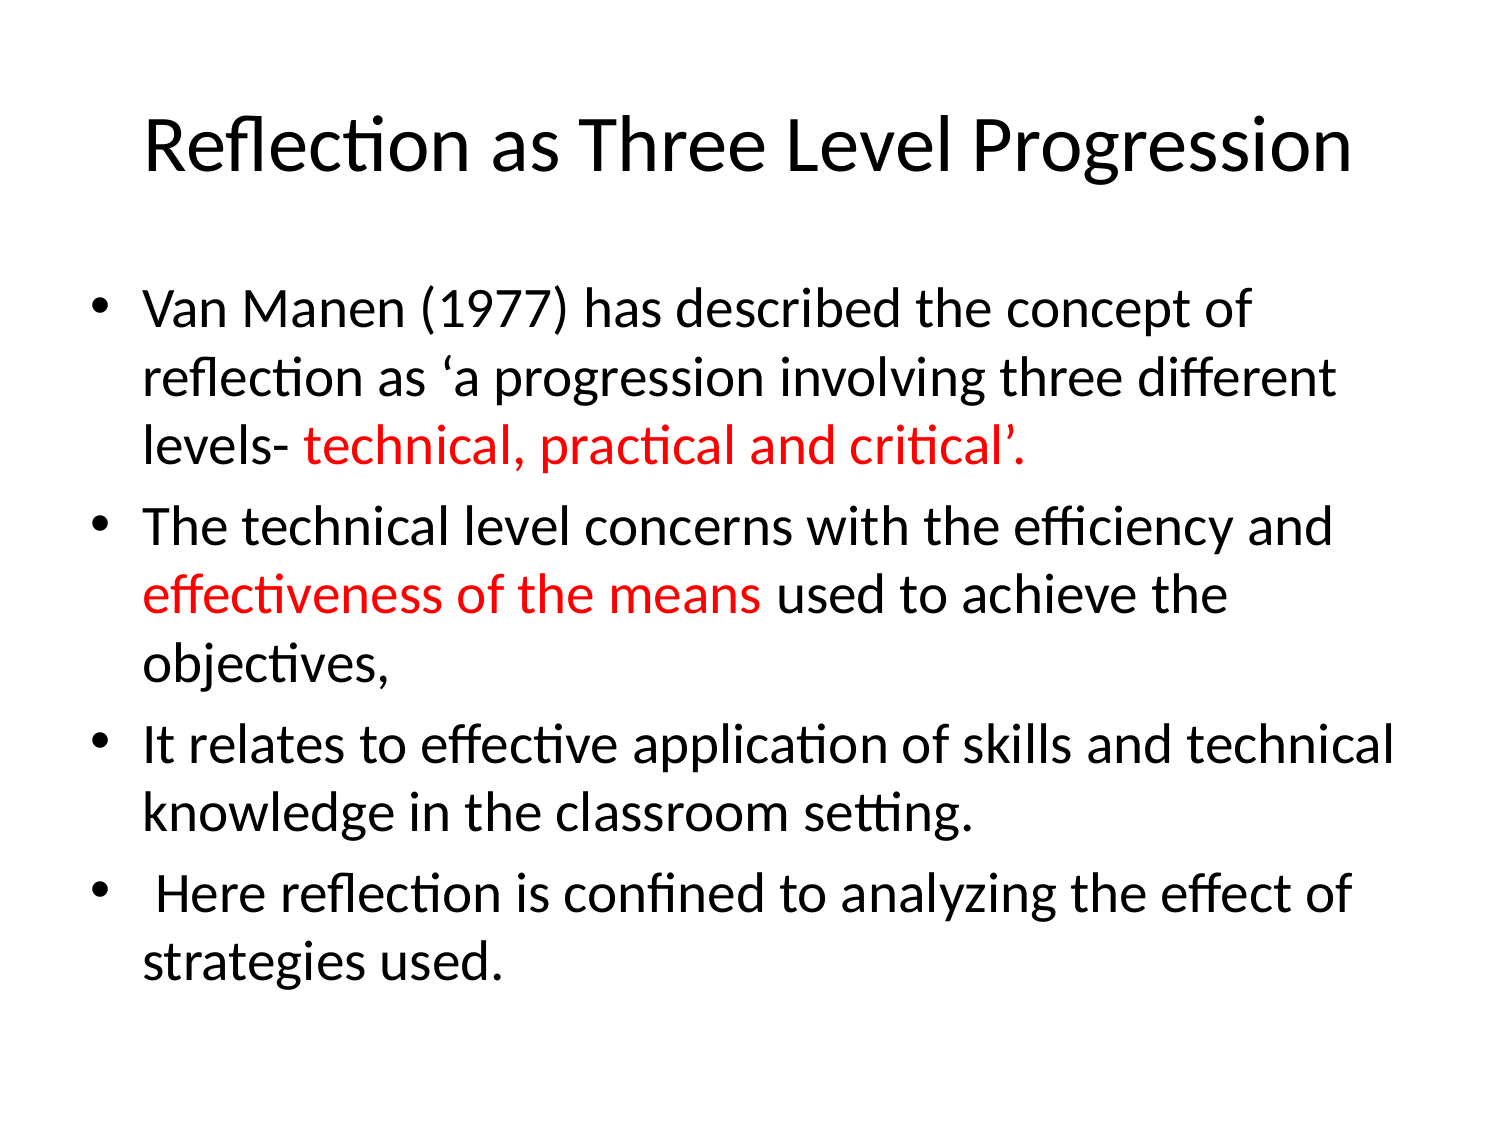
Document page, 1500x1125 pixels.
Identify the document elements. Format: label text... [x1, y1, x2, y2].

list Van Manen (1977) has described the concept of reflection as ‘a progression involving three different levels- technical, practical and critical’. The technical level concerns with the efficiency and effectiveness of the means used to achieve the objectives, It relates to effective application of skills and technical knowledge in the classroom setting. Here reflection is confined to analyzing the effect of strategies used. [75, 262, 1425, 1005]
title Reflection as Three Level Progression [75, 45, 1425, 233]
